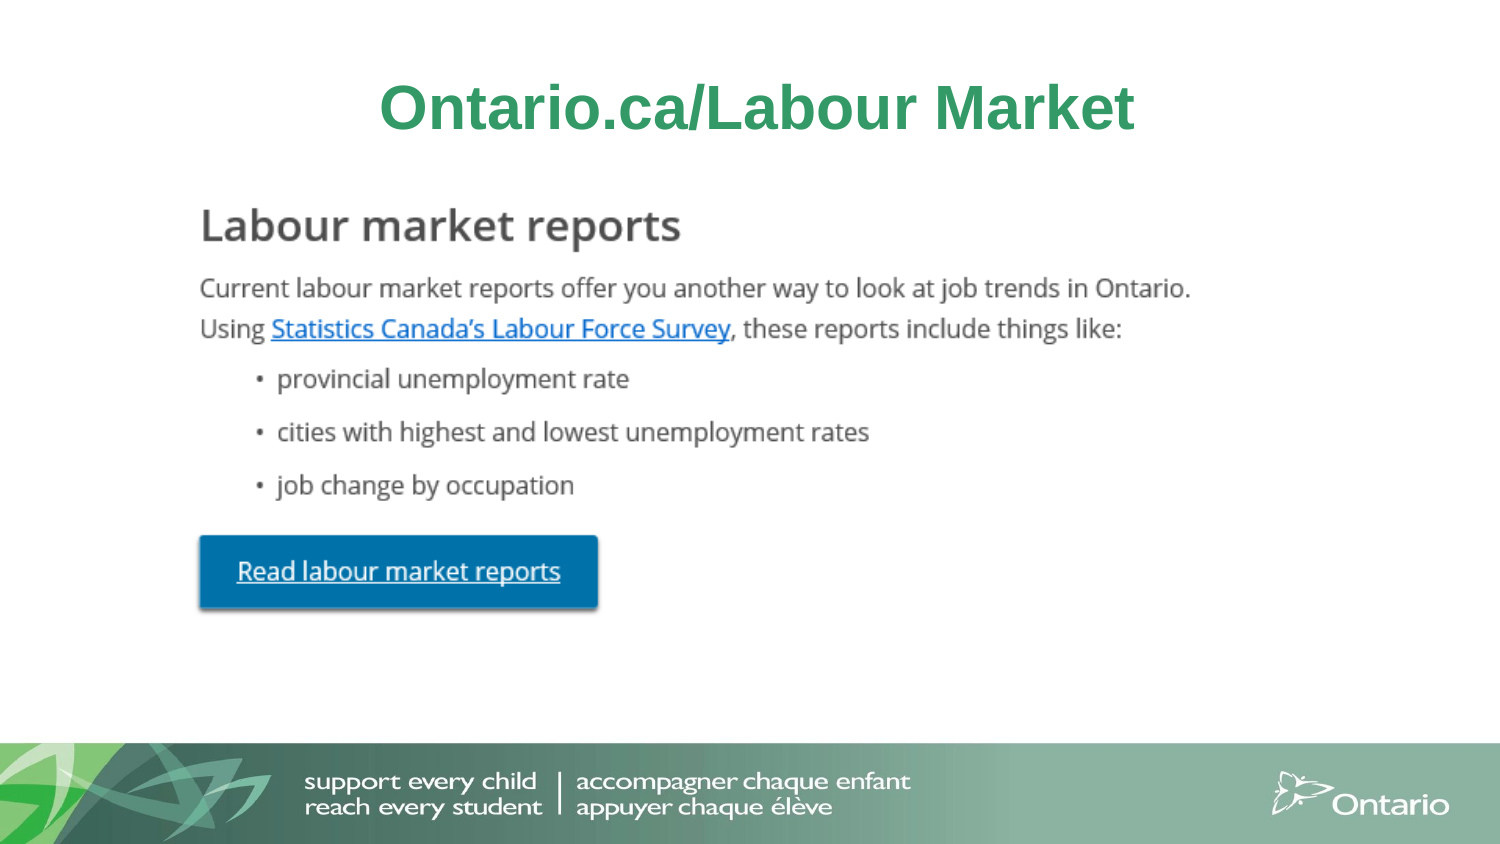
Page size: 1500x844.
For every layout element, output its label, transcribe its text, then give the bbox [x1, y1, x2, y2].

list [75, 196, 1425, 844]
picture [160, 184, 1340, 659]
title Ontario.ca/Labour Market [75, 11, 1425, 196]
picture [0, 0, 1500, 844]
